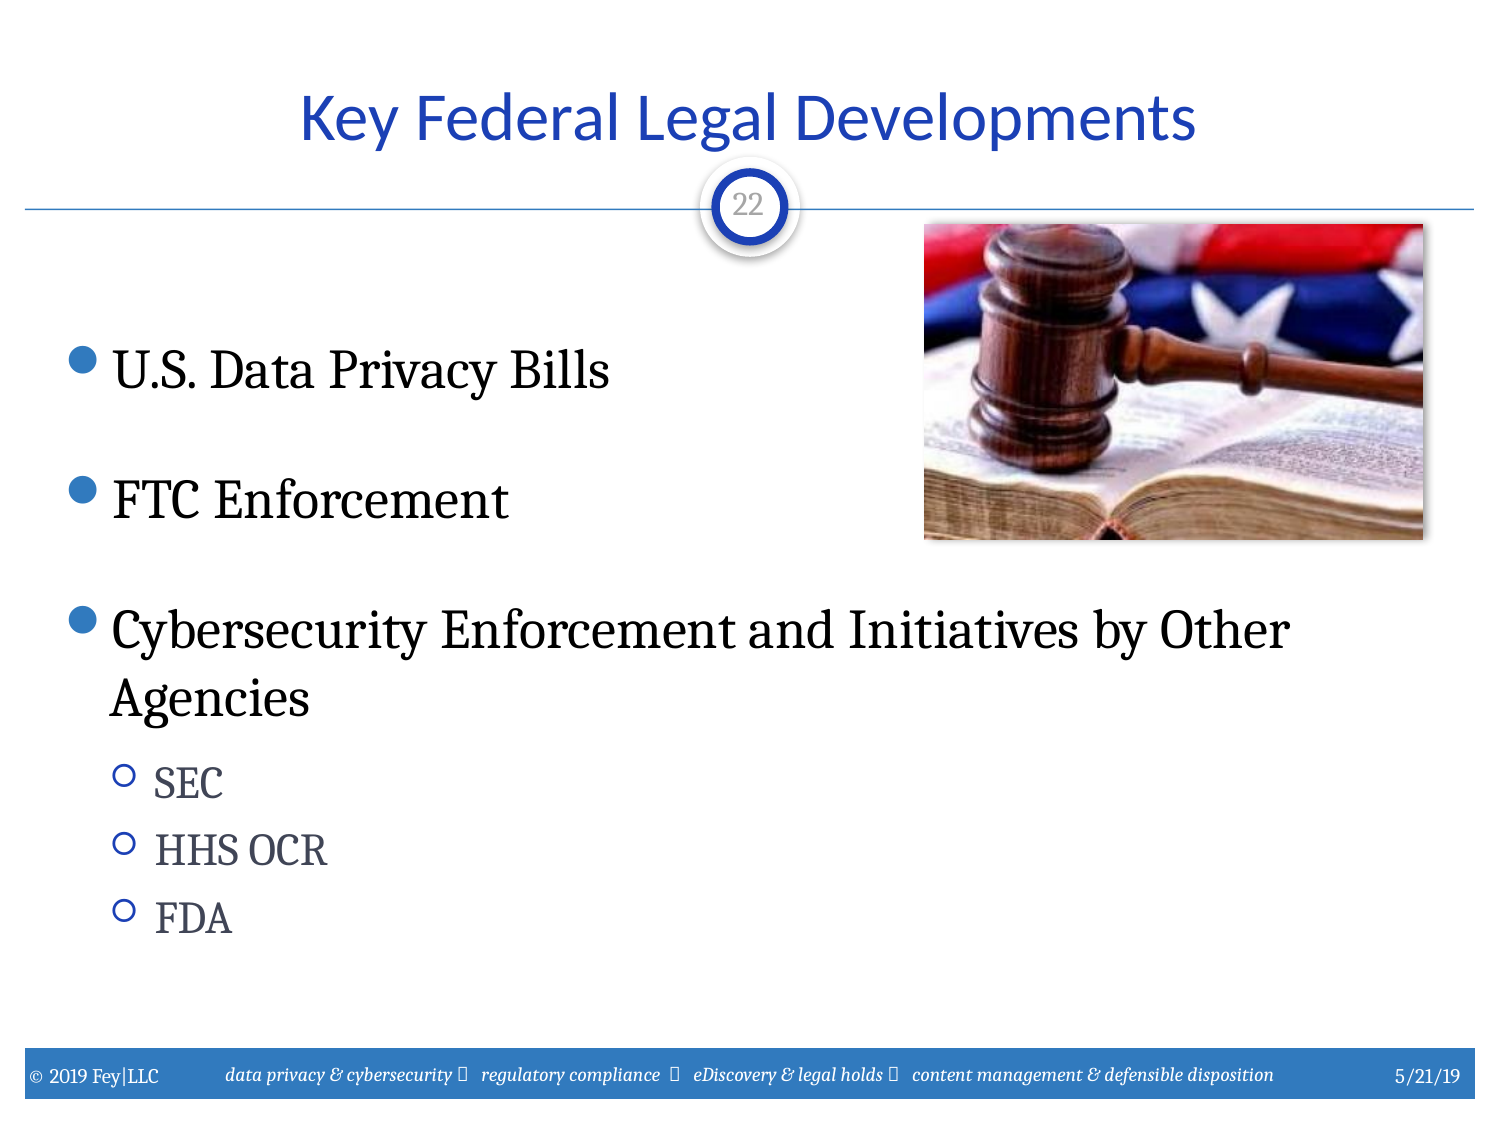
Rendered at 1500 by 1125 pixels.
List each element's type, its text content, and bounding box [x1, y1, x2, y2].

list U.S. Data Privacy Bills FTC Enforcement Cybersecurity Enforcement and Initiatives by Other Agencies SEC HHS OCR FDA [49, 249, 1451, 1026]
title Key Federal Legal Developments [49, 37, 1451, 163]
picture [924, 224, 1423, 541]
